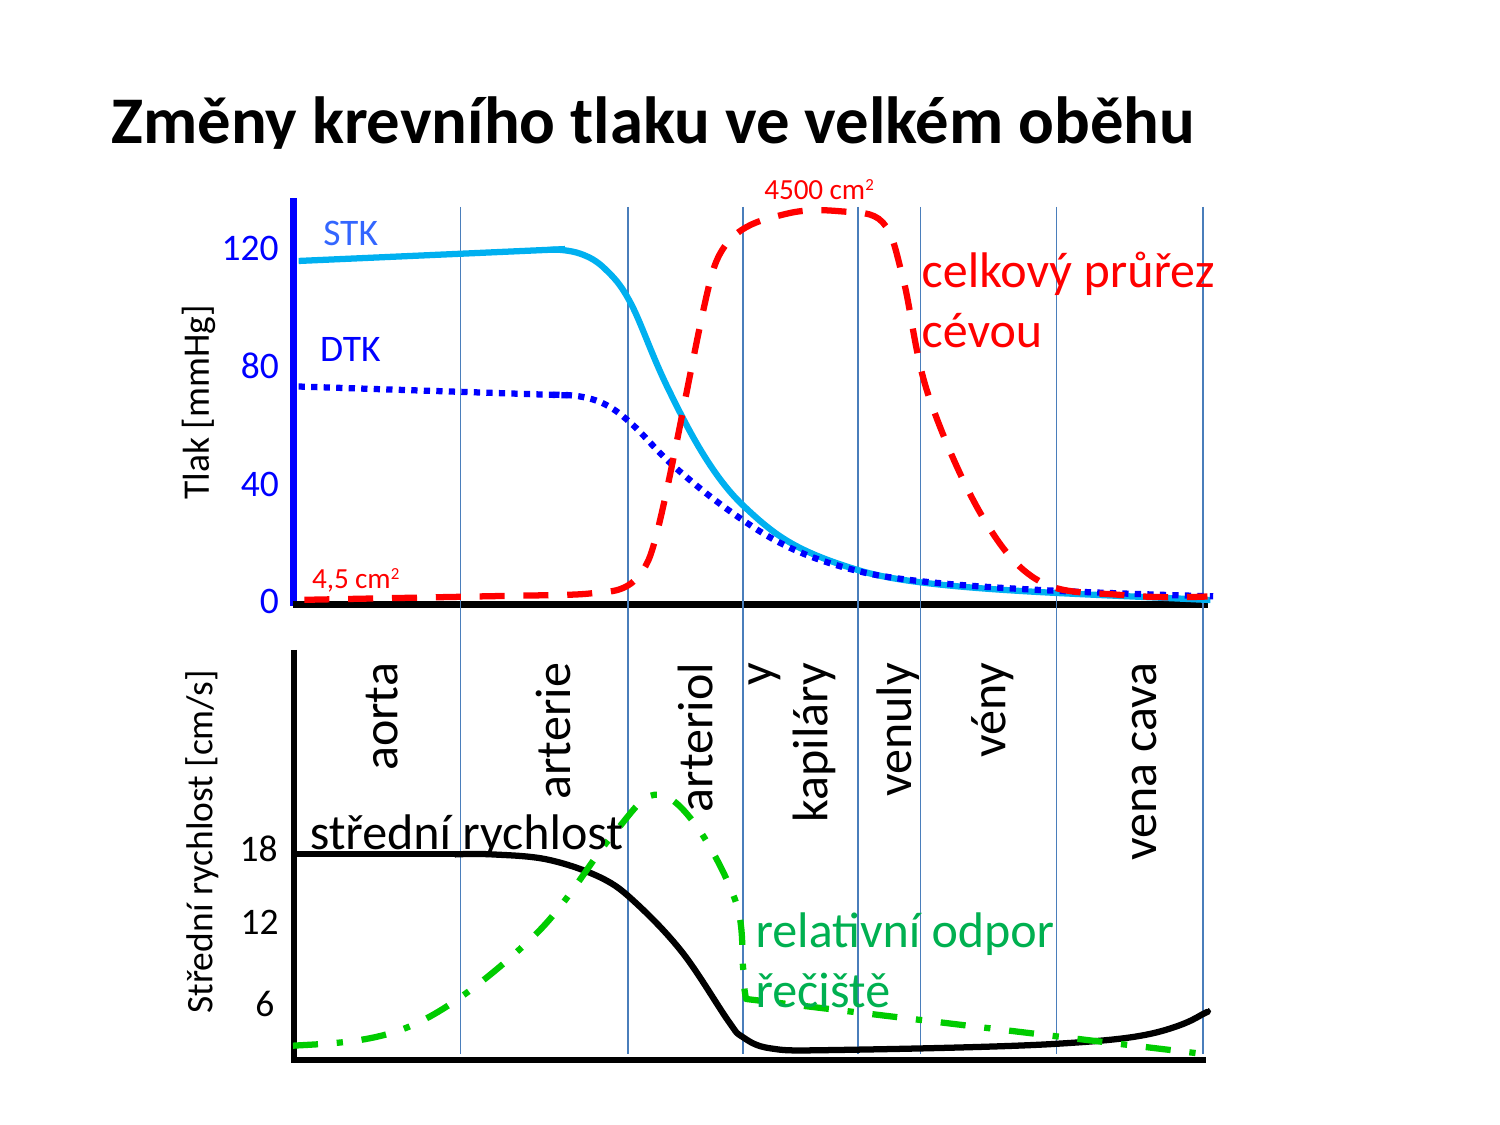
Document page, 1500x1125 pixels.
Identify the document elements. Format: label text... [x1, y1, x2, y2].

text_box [145, 148, 1306, 1125]
text_box Změny krevního tlaku ve velkém oběhu [96, 69, 1424, 164]
